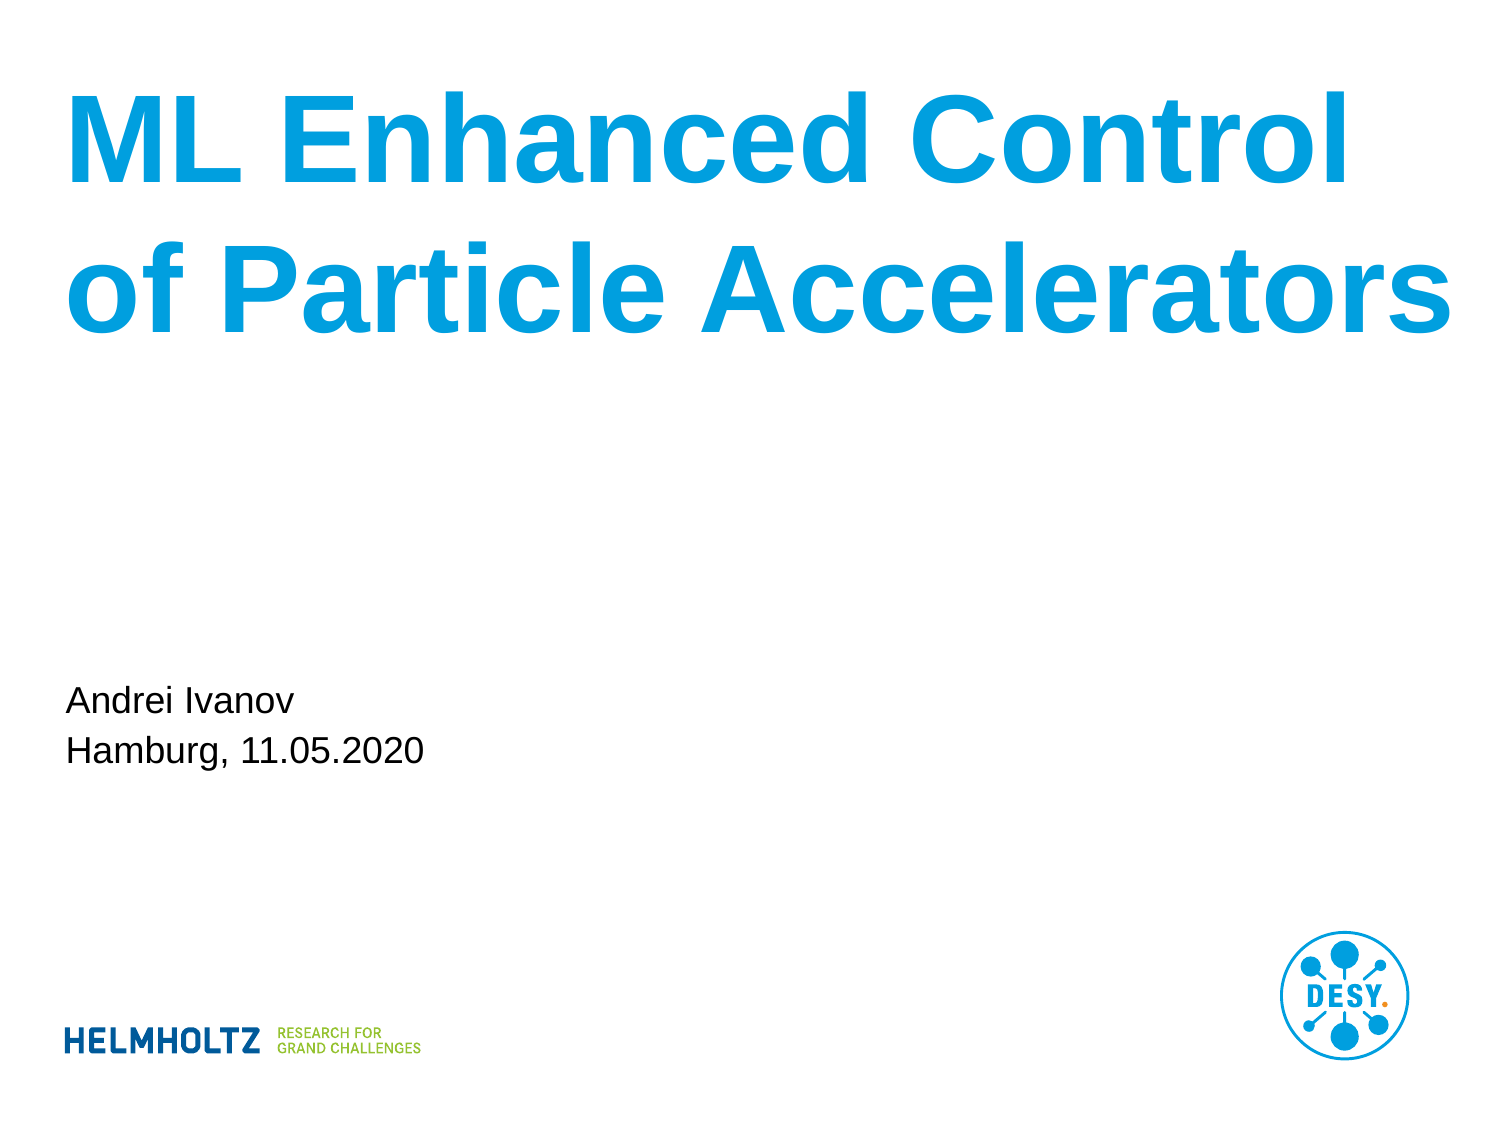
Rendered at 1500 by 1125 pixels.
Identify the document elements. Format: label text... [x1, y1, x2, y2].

title ML Enhanced Control of Particle Accelerators [64, 57, 1500, 362]
list Andrei Ivanov Hamburg, 11.05.2020 [65, 672, 1436, 787]
